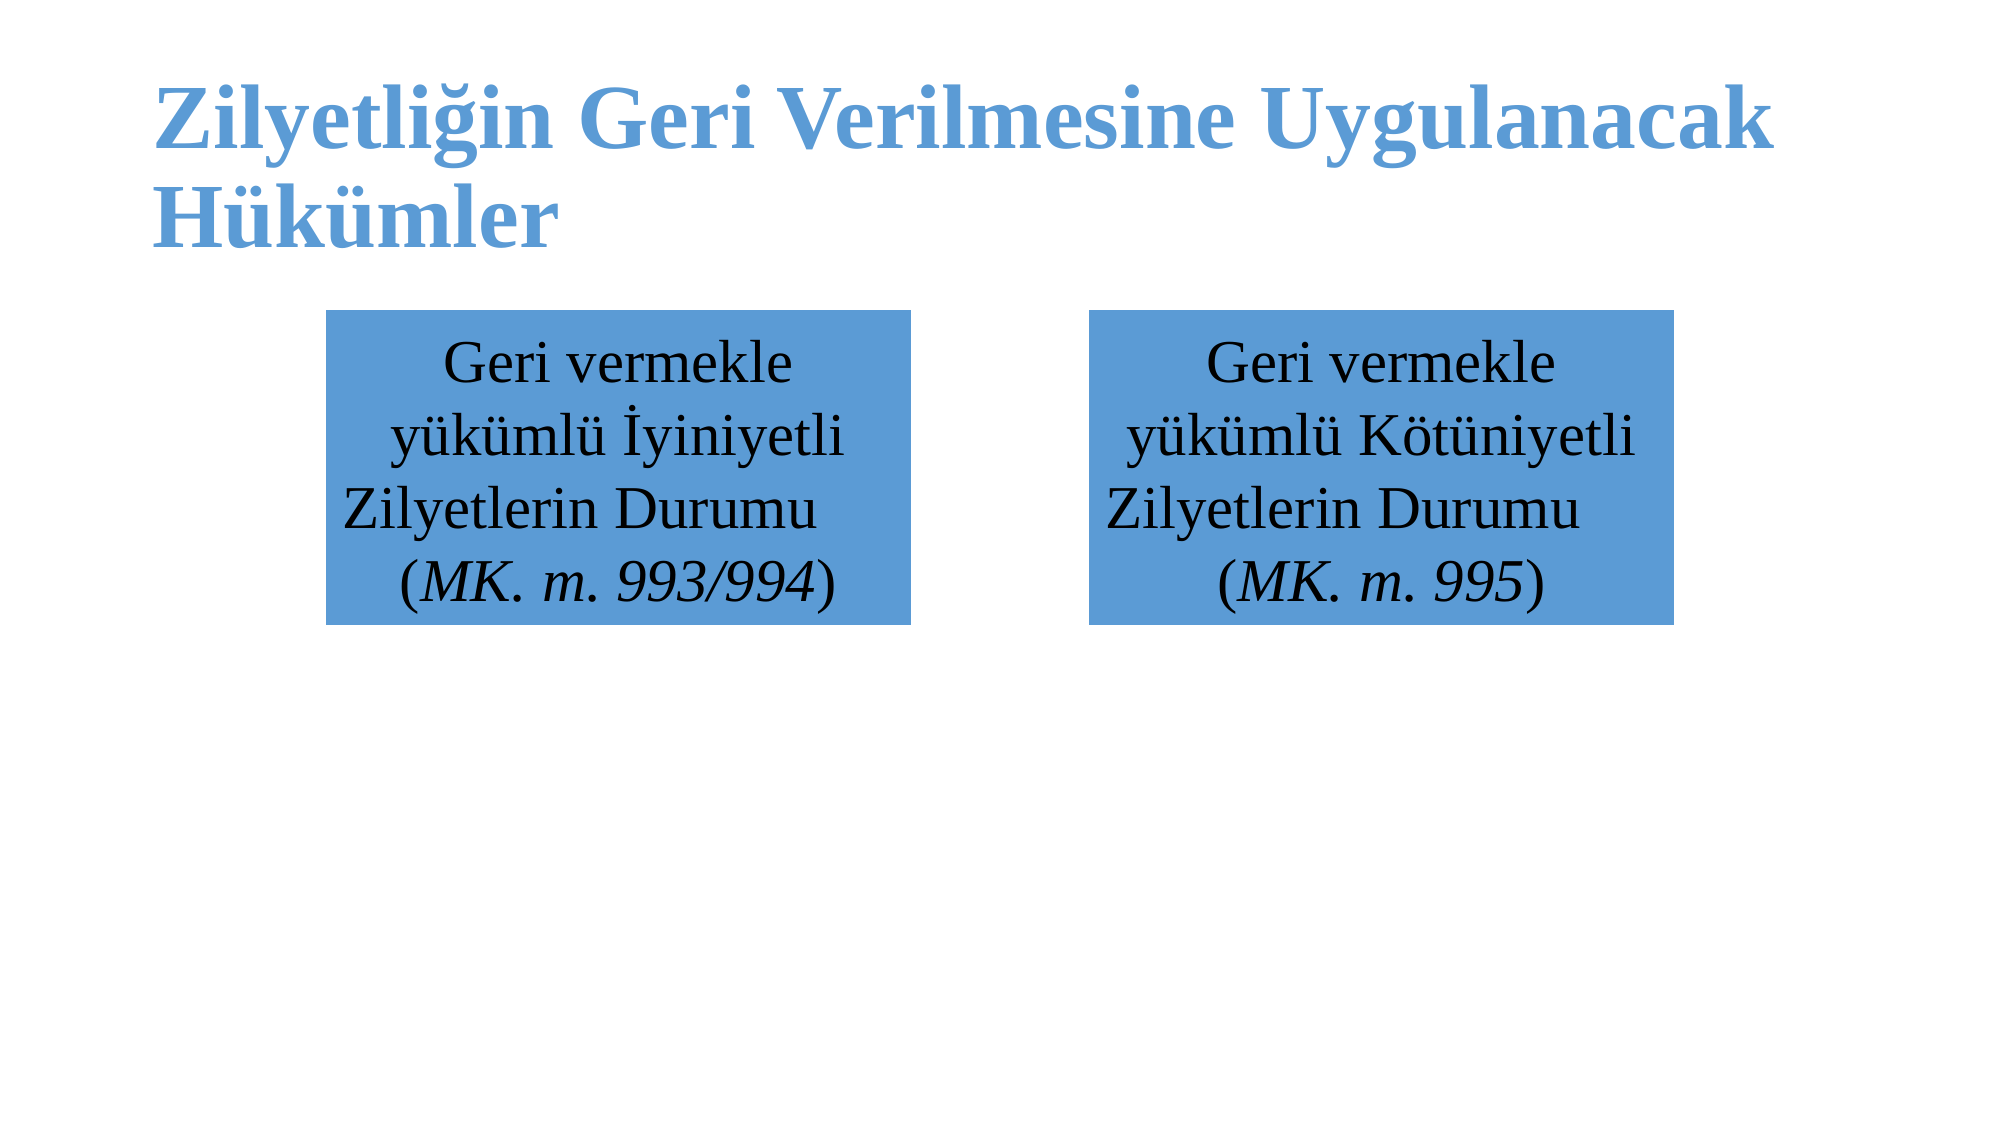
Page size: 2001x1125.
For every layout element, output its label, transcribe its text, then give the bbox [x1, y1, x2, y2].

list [324, 308, 1675, 1059]
title Zilyetliğin Geri Verilmesine Uygulanacak Hükümler [137, 59, 1863, 278]
